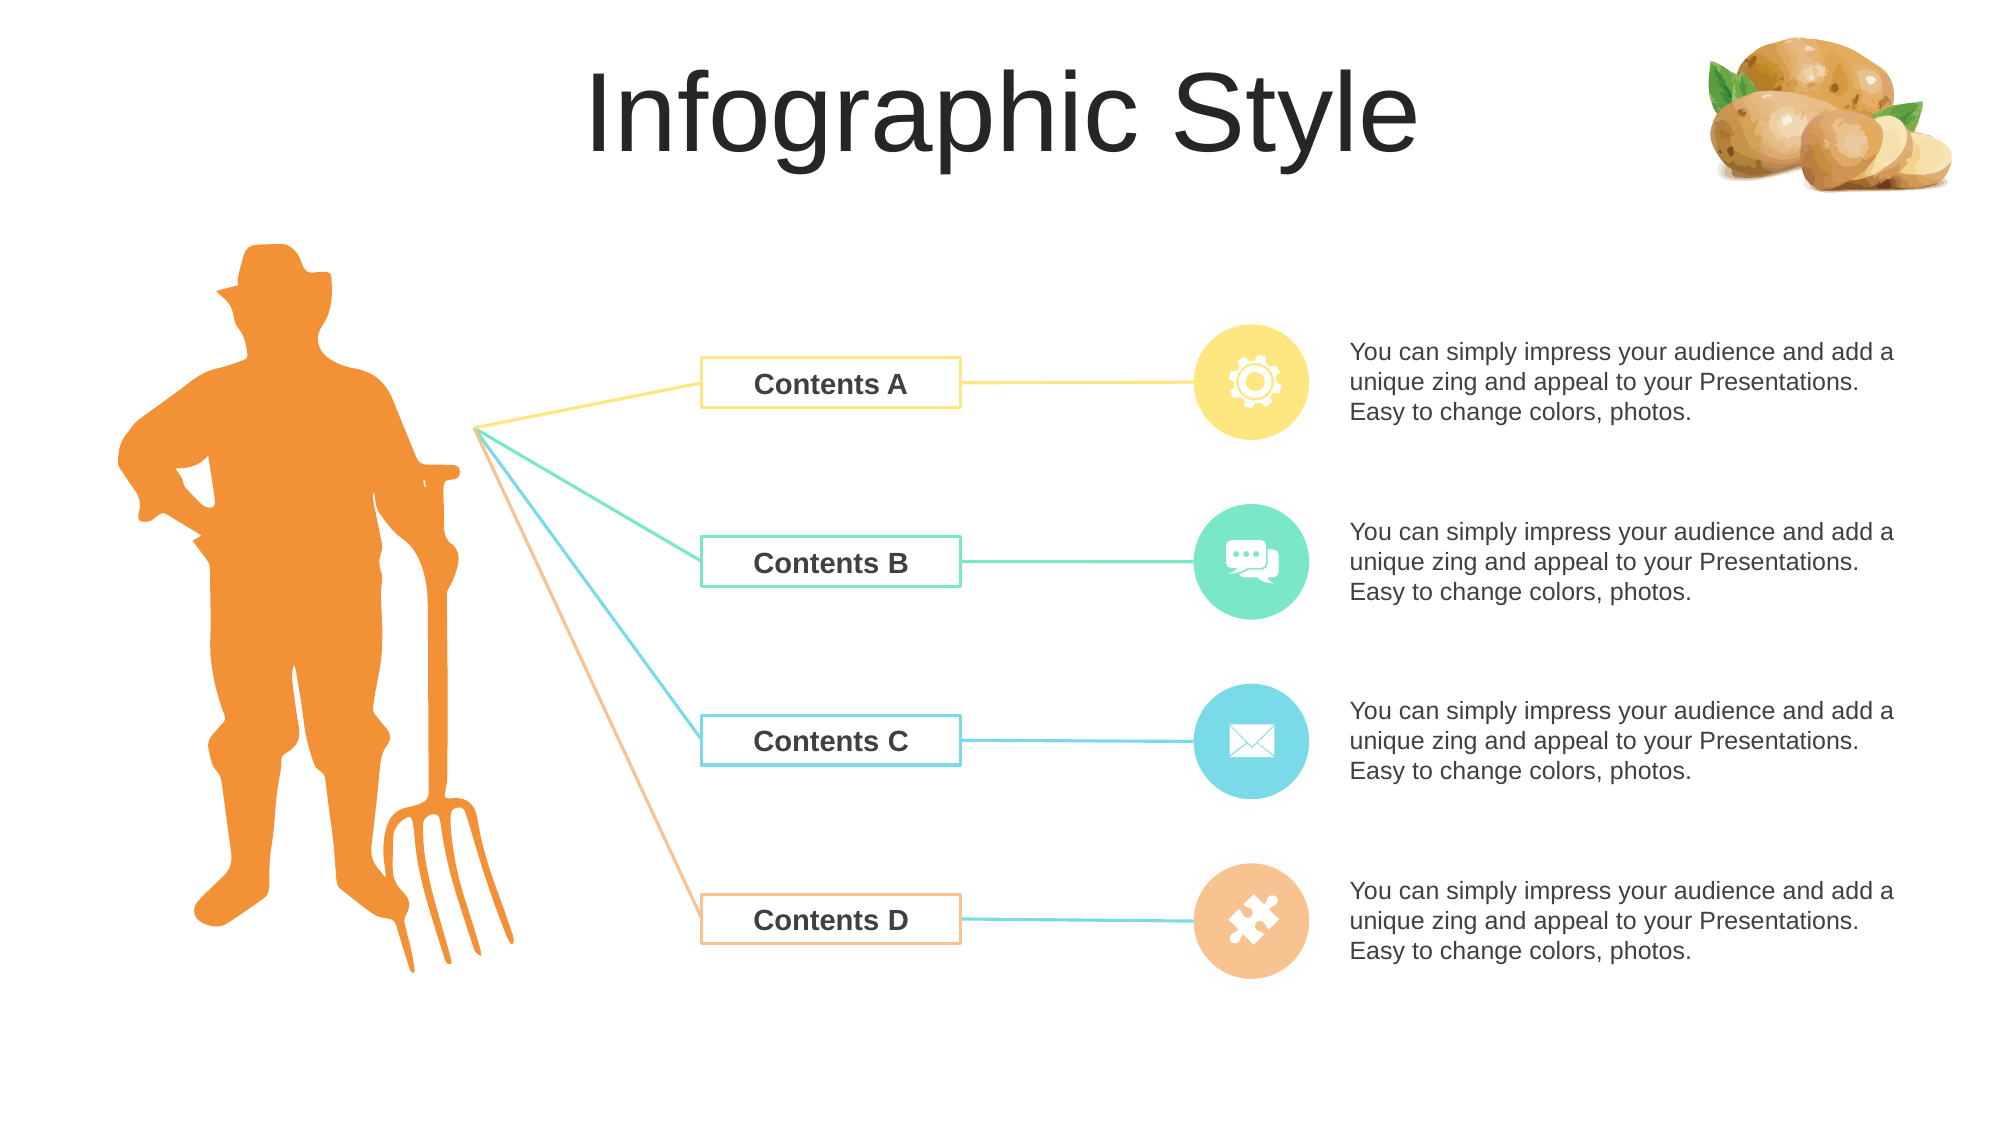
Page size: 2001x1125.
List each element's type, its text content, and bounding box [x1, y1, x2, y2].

text_box [1226, 892, 1281, 947]
text_box [1226, 723, 1278, 759]
text_box Contents A [701, 357, 961, 408]
text_box [1225, 539, 1280, 585]
text_box [118, 244, 482, 974]
text_box [1192, 682, 1311, 801]
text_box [474, 427, 702, 920]
text_box You can simply impress your audience and add a unique zing and appeal to your Presentations. Easy to change colors, photos. [1334, 328, 1931, 433]
text_box [1227, 353, 1283, 410]
list Infographic Style [53, 55, 1708, 175]
text_box [1192, 323, 1311, 441]
text_box [500, 920, 514, 945]
text_box You can simply impress your audience and add a unique zing and appeal to your Presentations. Easy to change colors, photos. [1334, 867, 1931, 972]
text_box You can simply impress your audience and add a unique zing and appeal to your Presentations. Easy to change colors, photos. [1334, 507, 1931, 613]
text_box Contents B [702, 536, 961, 587]
text_box [1192, 503, 1311, 621]
text_box [1192, 862, 1311, 980]
picture [1708, 36, 1952, 194]
text_box Contents C [702, 715, 961, 766]
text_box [474, 383, 702, 427]
text_box You can simply impress your audience and add a unique zing and appeal to your Presentations. Easy to change colors, photos. [1334, 687, 1931, 792]
text_box Contents D [701, 894, 961, 944]
